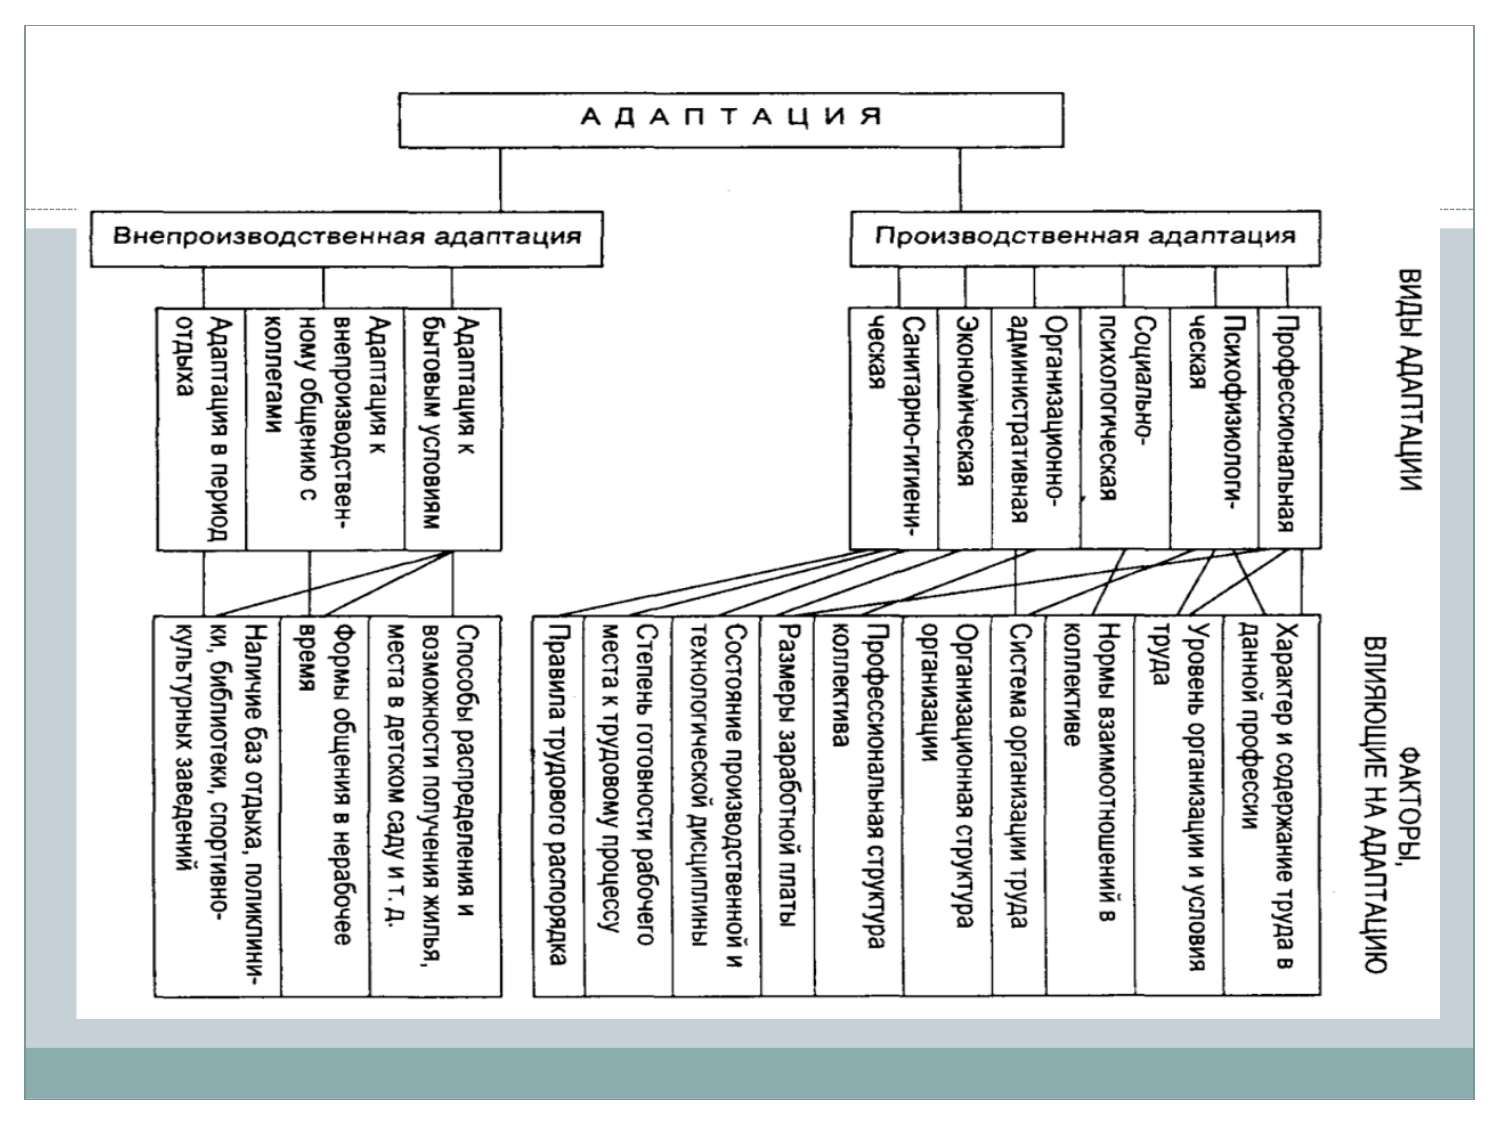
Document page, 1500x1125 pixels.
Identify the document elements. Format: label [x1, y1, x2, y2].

picture [78, 68, 281, 1019]
picture [1235, 68, 1440, 1019]
list [281, 0, 1235, 1125]
